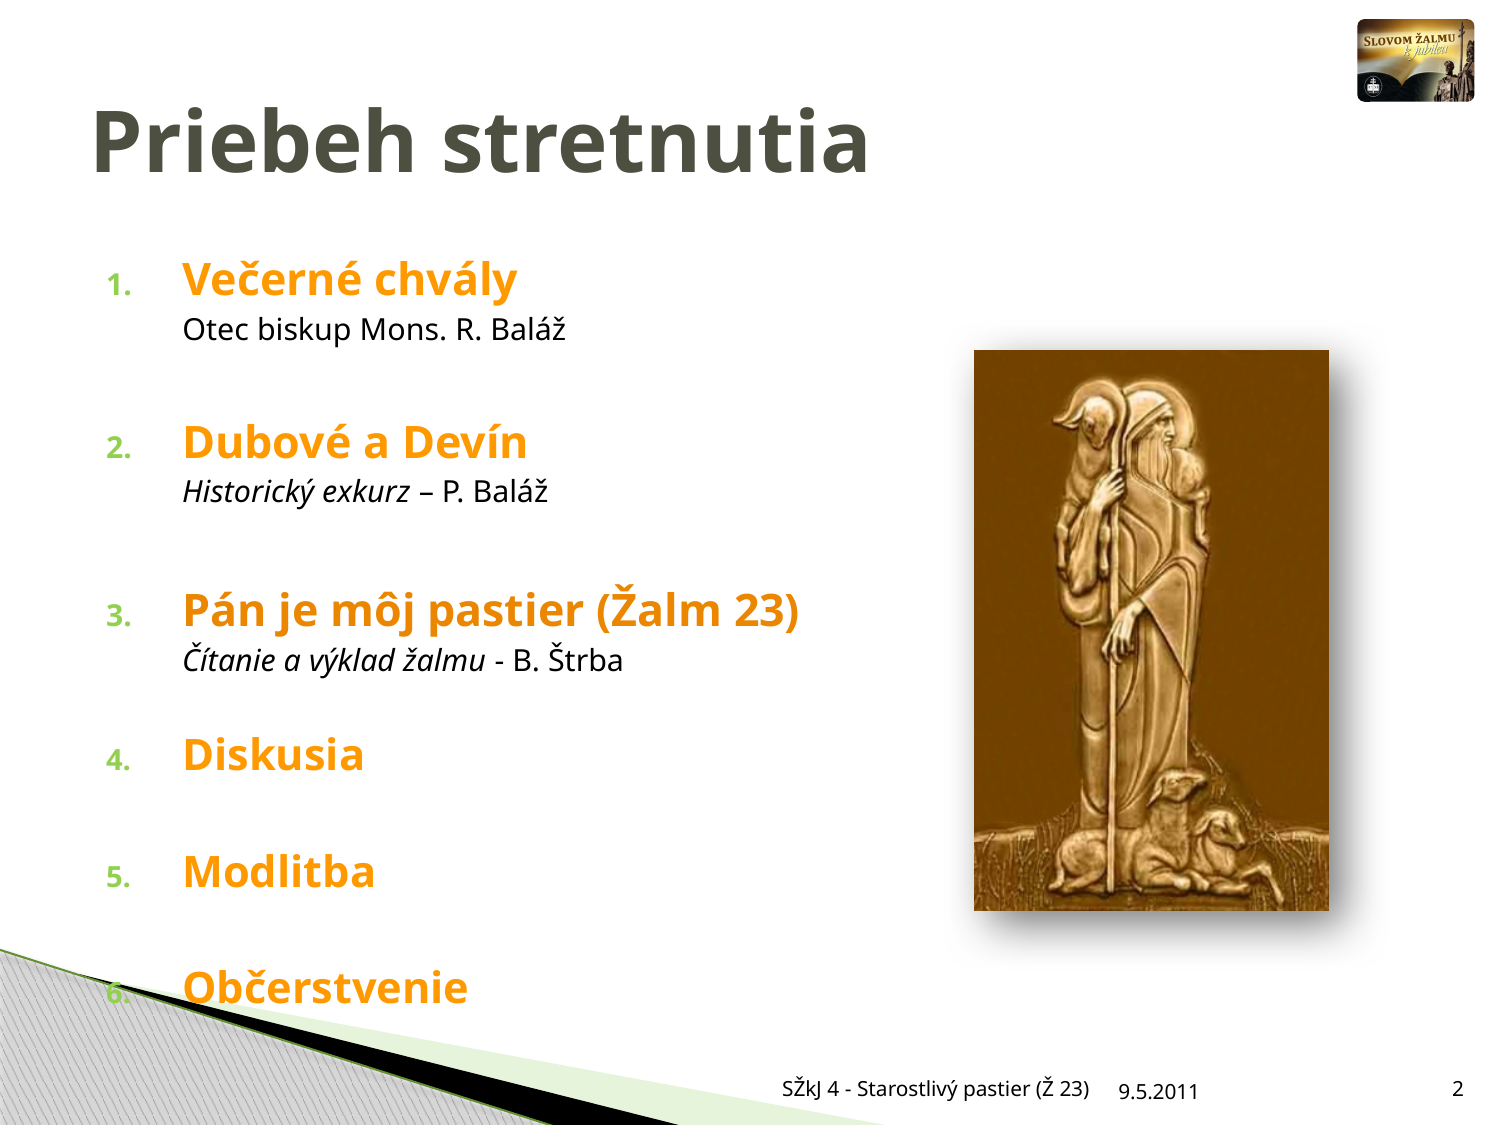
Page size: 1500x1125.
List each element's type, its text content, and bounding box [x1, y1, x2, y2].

picture [974, 350, 1330, 911]
footer SŽkJ 4 - Starostlivý pastier (Ž 23) [718, 1051, 1105, 1112]
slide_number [1105, 1051, 1418, 1112]
title Priebeh stretnutia [75, 45, 1425, 233]
picture [1357, 18, 1475, 102]
list Večerné chvály Otec biskup Mons. R. Baláž Dubové a Devín Historický exkurz – P. Baláž Pán je môj pastier (Žalm 23) Čítanie a výklad žalmu - B. Štrba Diskusia Modlitba Občerstvenie [75, 243, 1425, 1024]
slide_number 2 [1418, 1051, 1479, 1112]
